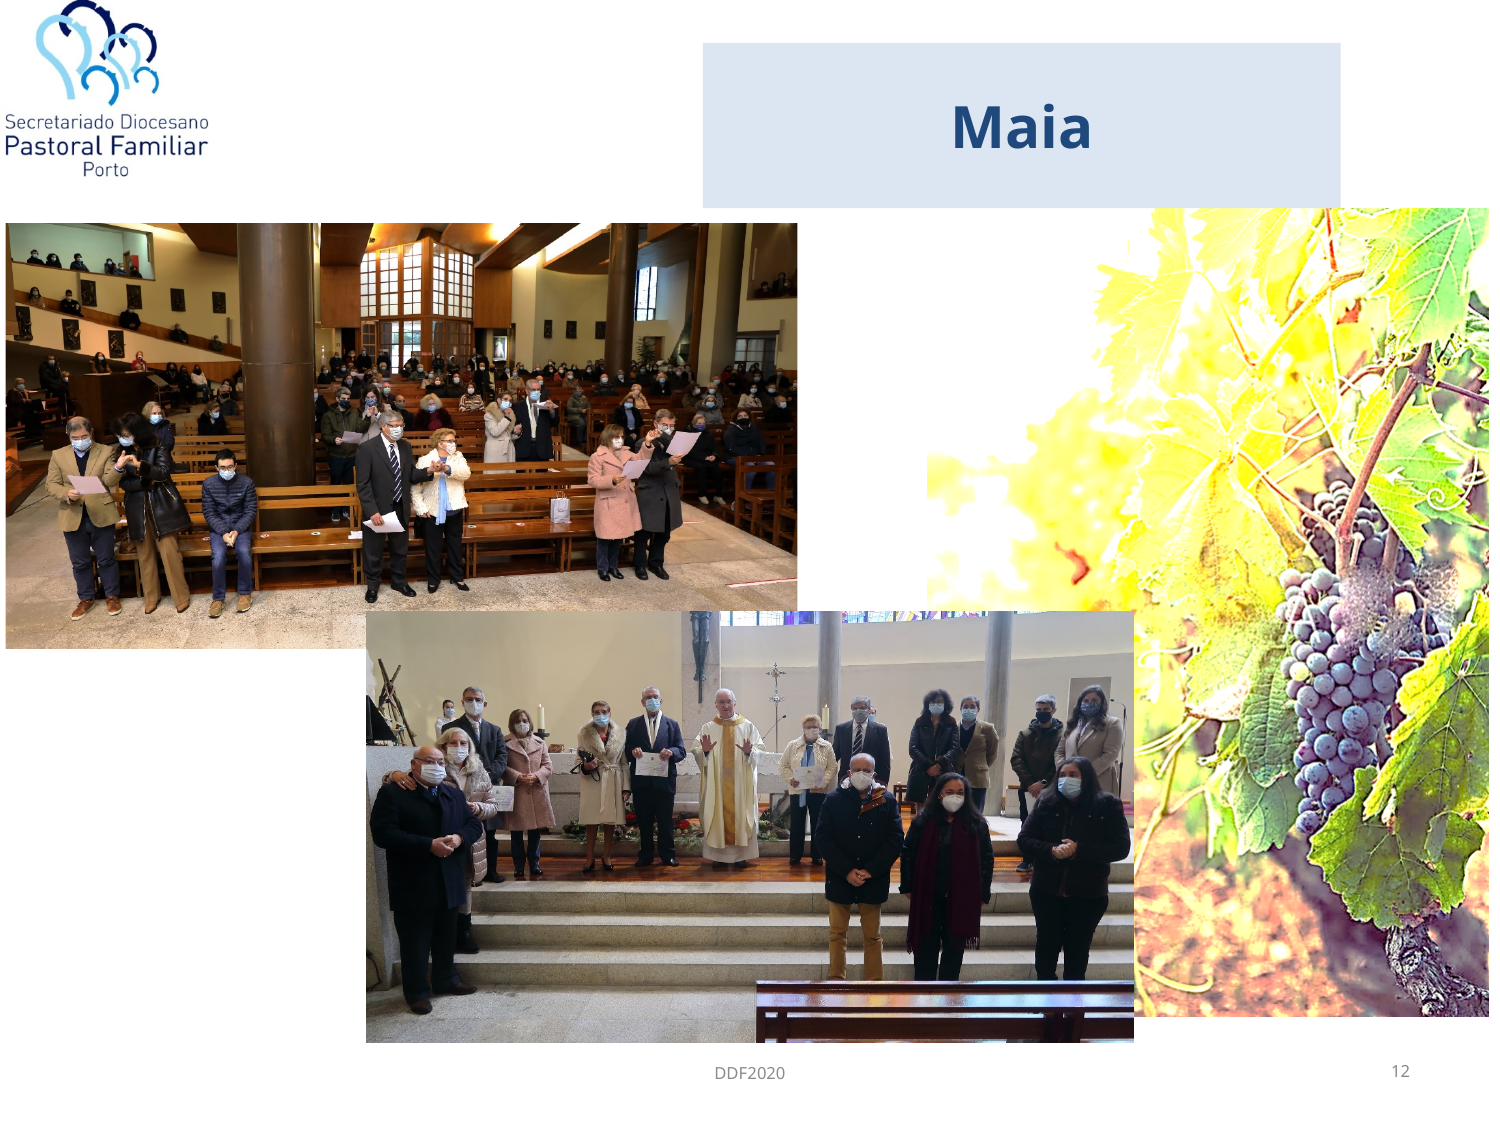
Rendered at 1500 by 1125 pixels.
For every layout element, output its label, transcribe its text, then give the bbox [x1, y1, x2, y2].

slide_number 12 [1074, 1042, 1425, 1103]
title Maia [702, 42, 1341, 209]
picture [5, 208, 1489, 1043]
footer DDF2020 [512, 1051, 988, 1103]
picture [0, 0, 211, 181]
